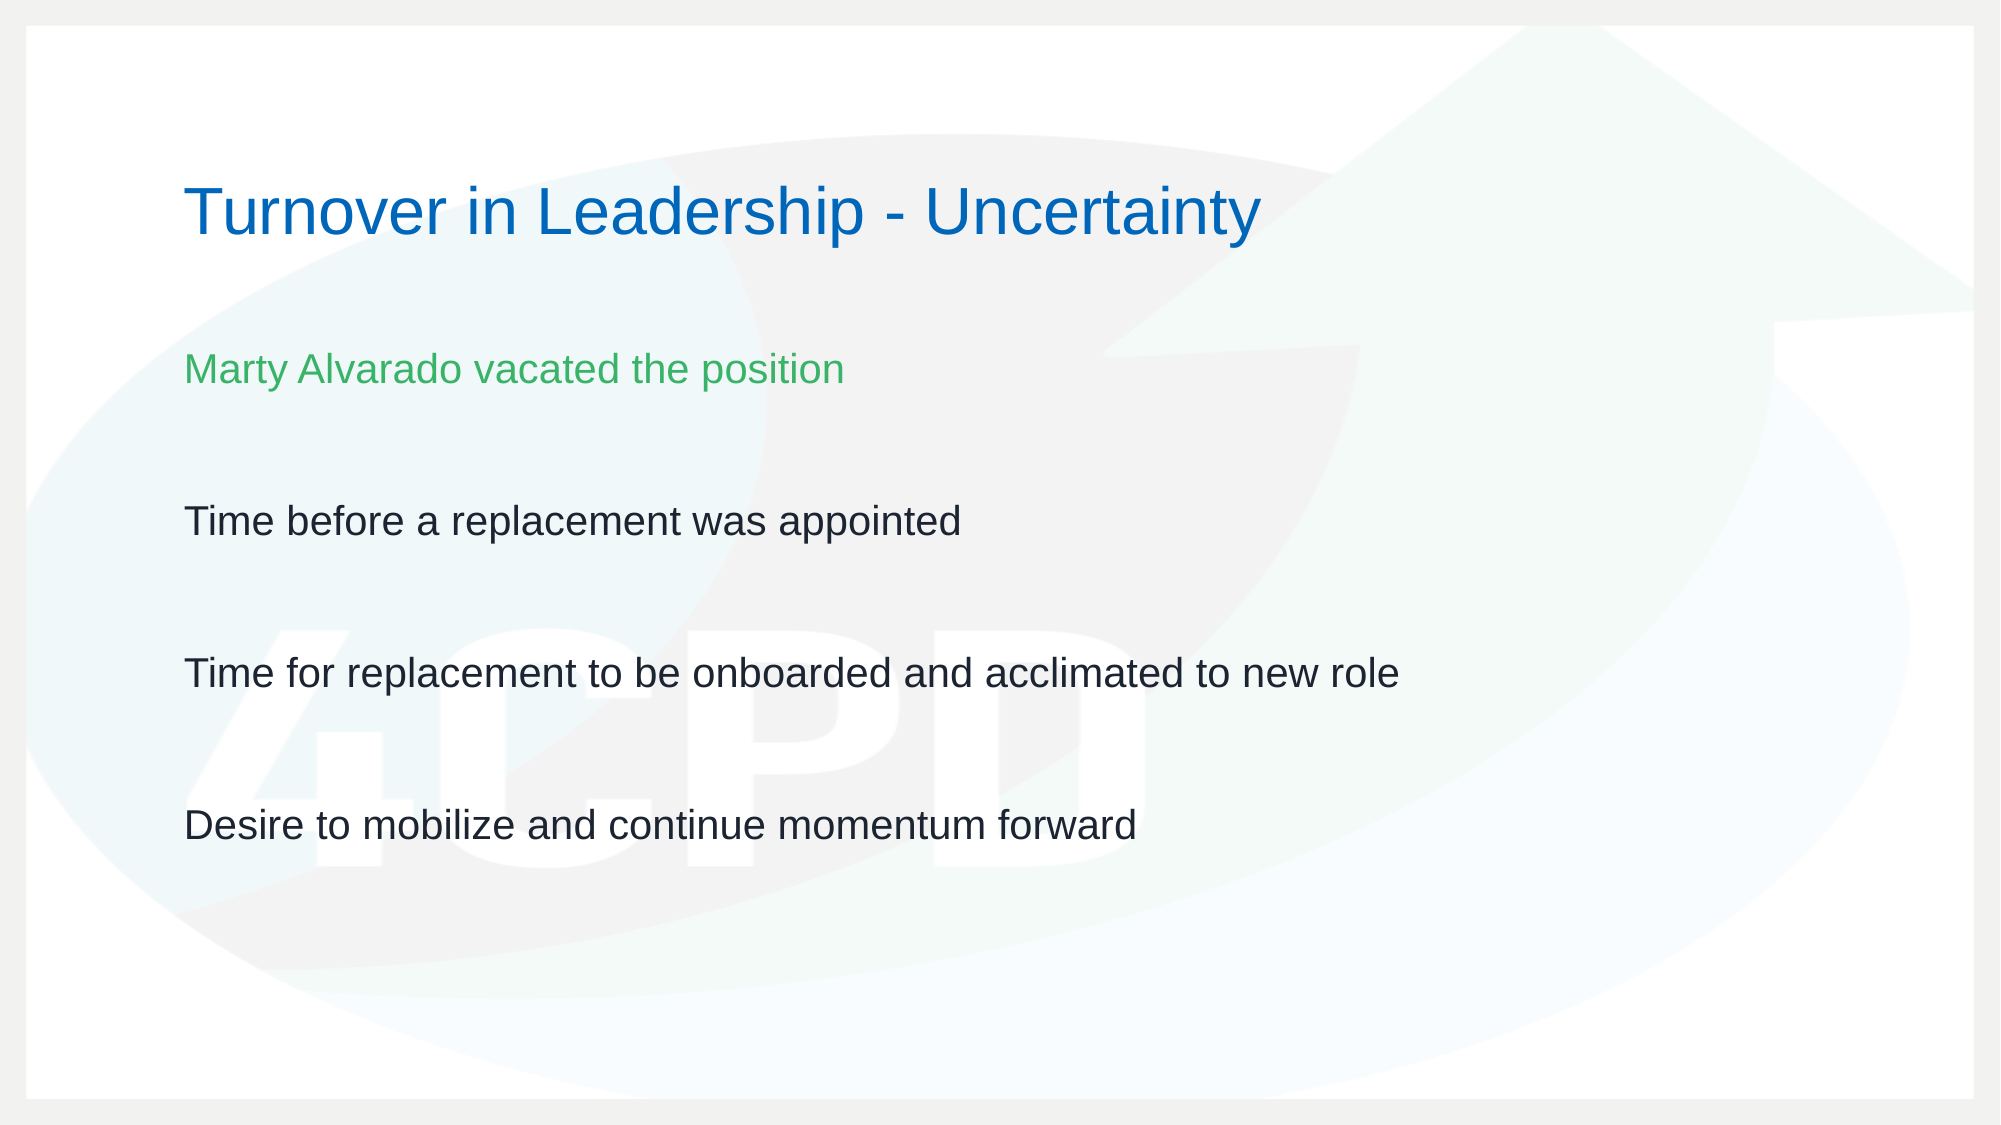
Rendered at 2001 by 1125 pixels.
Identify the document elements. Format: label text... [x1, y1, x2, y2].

list Marty Alvarado vacated the position Time before a replacement was appointed Time for replacement to be onboarded and acclimated to new role Desire to mobilize and continue momentum forward [168, 279, 1832, 931]
title Turnover in Leadership - Uncertainty [168, 43, 1832, 256]
